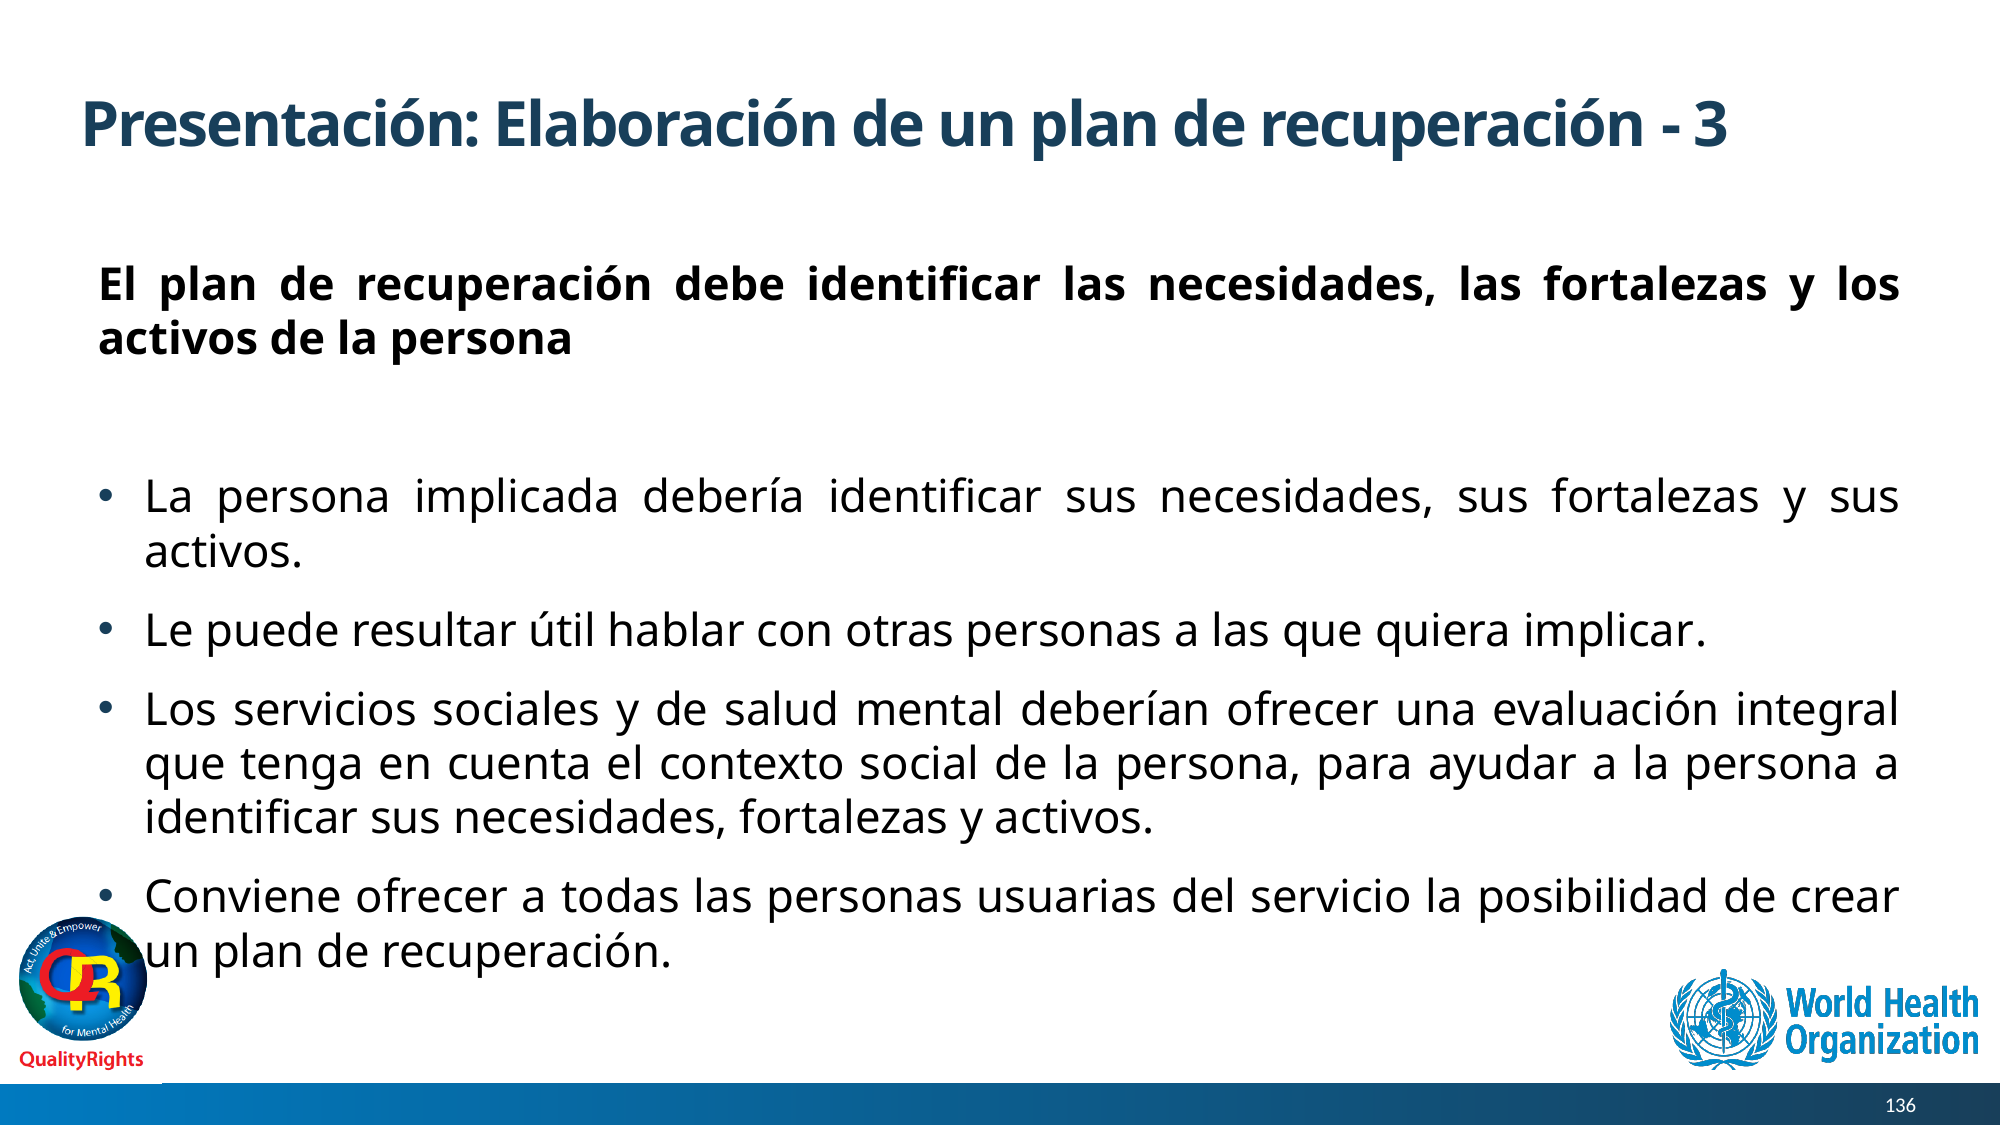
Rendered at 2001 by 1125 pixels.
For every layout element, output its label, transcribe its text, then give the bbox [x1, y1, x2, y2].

picture [1683, 987, 1697, 1047]
picture [1704, 1004, 1712, 1015]
picture [1711, 1031, 1722, 1038]
picture [1750, 987, 1762, 1003]
picture [1738, 1019, 1744, 1030]
picture [1704, 1019, 1711, 1031]
picture [1860, 1000, 1865, 1012]
picture [1701, 1042, 1722, 1054]
picture [1742, 1019, 1751, 1034]
picture [1698, 1047, 1750, 1060]
list El plan de recuperación debe identificar las necesidades, las fortalezas y los activos de la persona La persona implicada debería identificar sus necesidades, sus fortalezas y sus activos. Le puede resultar útil hablar con otras personas a las que quiera implicar. Los servicios sociales y de salud mental deberían ofrecer una evaluación integral que tenga en cuenta el contexto social de la persona, para ayudar a la persona a identificar sus necesidades, fortalezas y activos. Conviene ofrecer a todas las personas usuarias del servicio la posibilidad de crear un plan de recuperación. [83, 247, 1917, 987]
picture [1758, 1004, 1765, 1035]
picture [1706, 1038, 1722, 1046]
picture [1701, 987, 1710, 992]
picture [1805, 987, 1811, 1002]
picture [1891, 987, 1897, 999]
picture [1725, 1042, 1747, 1054]
title Presentación: Elaboración de un plan de recuperación - 3 [65, 83, 1874, 157]
picture [1744, 1003, 1751, 1016]
picture [1670, 987, 1680, 1010]
picture [1670, 1030, 1715, 1070]
picture [1716, 1064, 1731, 1070]
picture [1958, 1000, 1962, 1012]
picture [0, 899, 162, 1084]
picture [1821, 1000, 1826, 1012]
picture [1792, 987, 1797, 1004]
picture [1711, 995, 1721, 1004]
picture [1689, 993, 1706, 1016]
picture [1747, 1019, 1758, 1041]
picture [1747, 992, 1758, 1016]
picture [1692, 1031, 1700, 1042]
picture [1732, 969, 1978, 1070]
